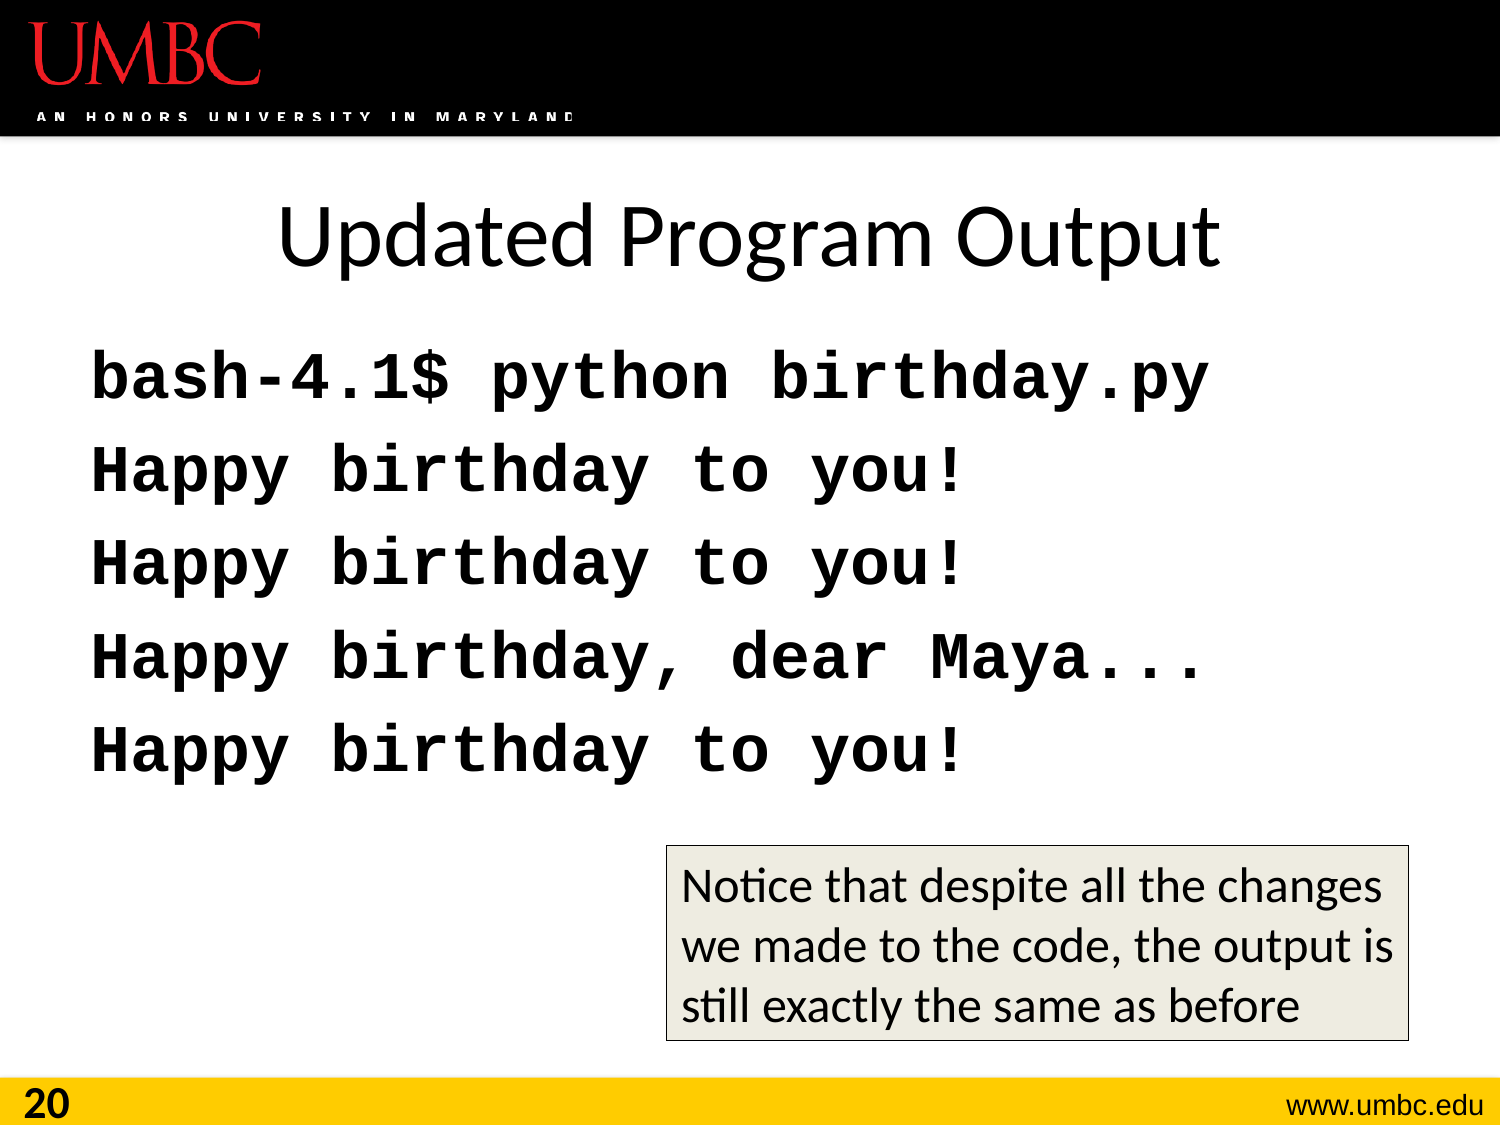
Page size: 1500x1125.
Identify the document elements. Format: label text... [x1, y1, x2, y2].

list bash-4.1$ python birthday.py Happy birthday to you! Happy birthday to you! Happy birthday, dear Maya... Happy birthday to you! [75, 324, 1425, 1066]
title Updated Program Output [75, 136, 1425, 324]
text_box Notice that despite all the changes we made to the code, the output is still exactly the same as before [666, 845, 1409, 1041]
slide_number 20 [0, 1065, 94, 1125]
